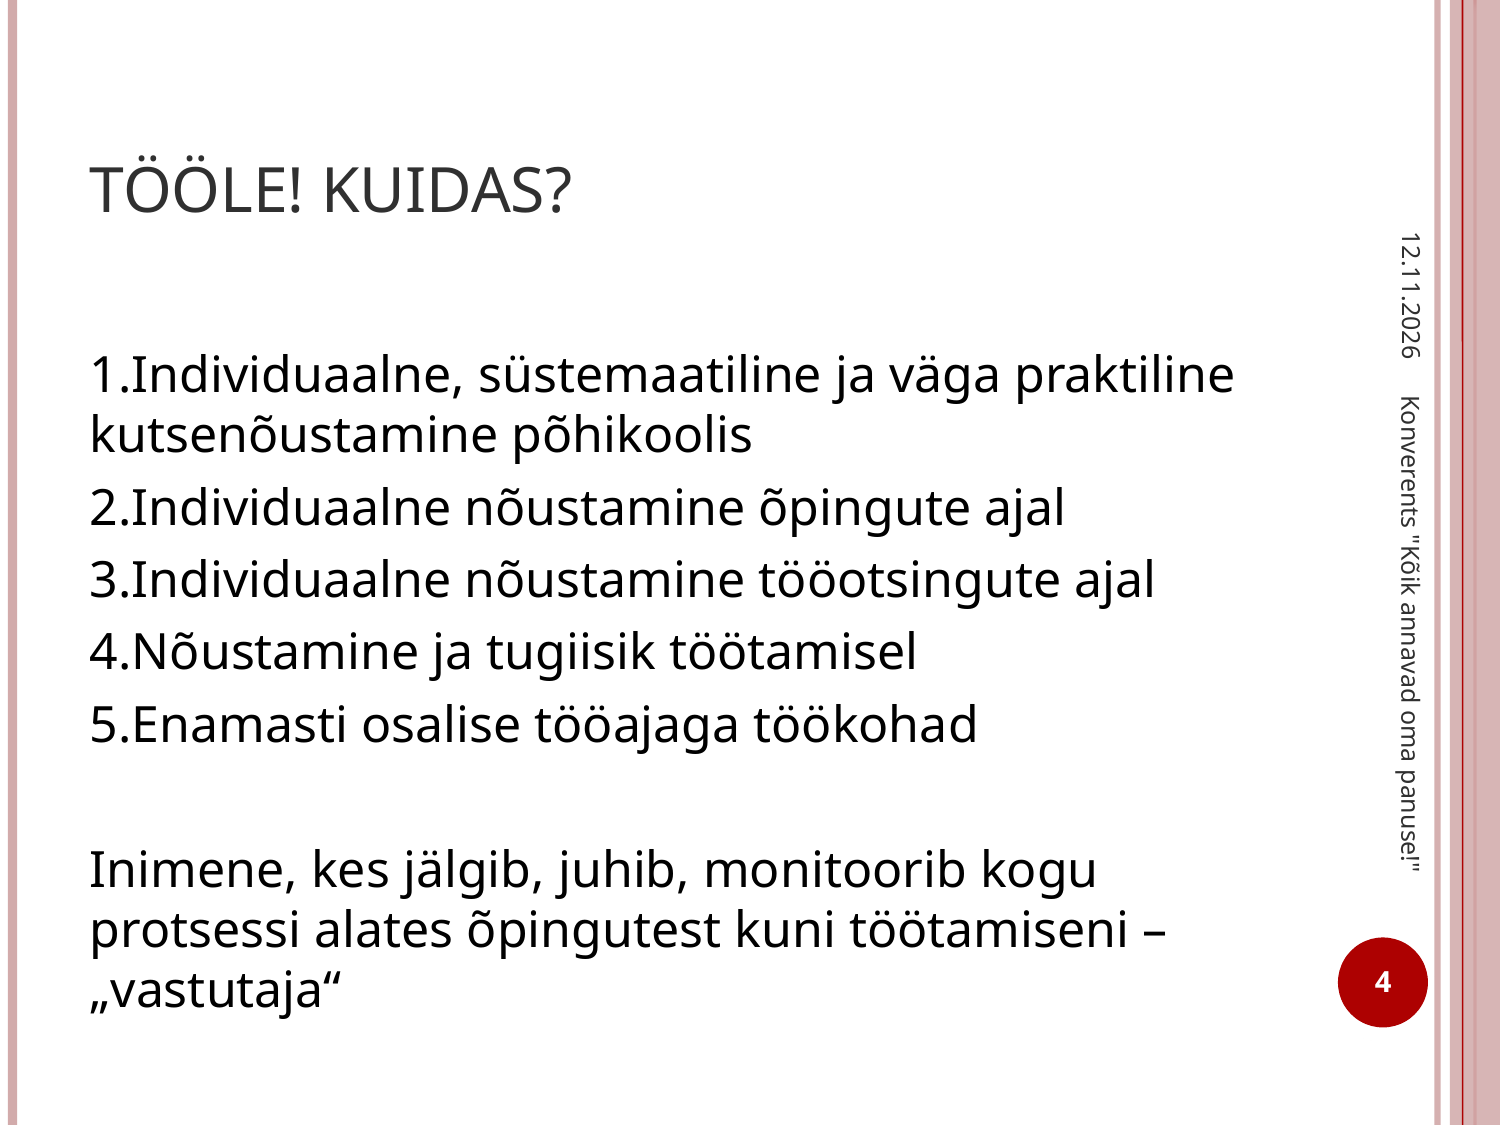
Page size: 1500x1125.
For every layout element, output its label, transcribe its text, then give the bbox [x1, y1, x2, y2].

footer Konverents "Kõik annavad oma panuse!" [1379, 380, 1440, 906]
title Tööle! KUIDAS? [75, 45, 1300, 233]
list 1.Individuaalne, süstemaatiline ja väga praktiline kutsenõustamine põhikoolis 2.Individuaalne nõustamine õpingute ajal 3.Individuaalne nõustamine tööotsingute ajal 4.Nõustamine ja tugiisik töötamisel 5.Enamasti osalise tööajaga töökohad Inimene, kes jälgib, juhib, monitoorib kogu protsessi alates õpingutest kuni töötamiseni – „vastutaja“ [75, 262, 1300, 1062]
slide_number 4 [1333, 940, 1434, 1027]
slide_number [1378, 43, 1442, 374]
